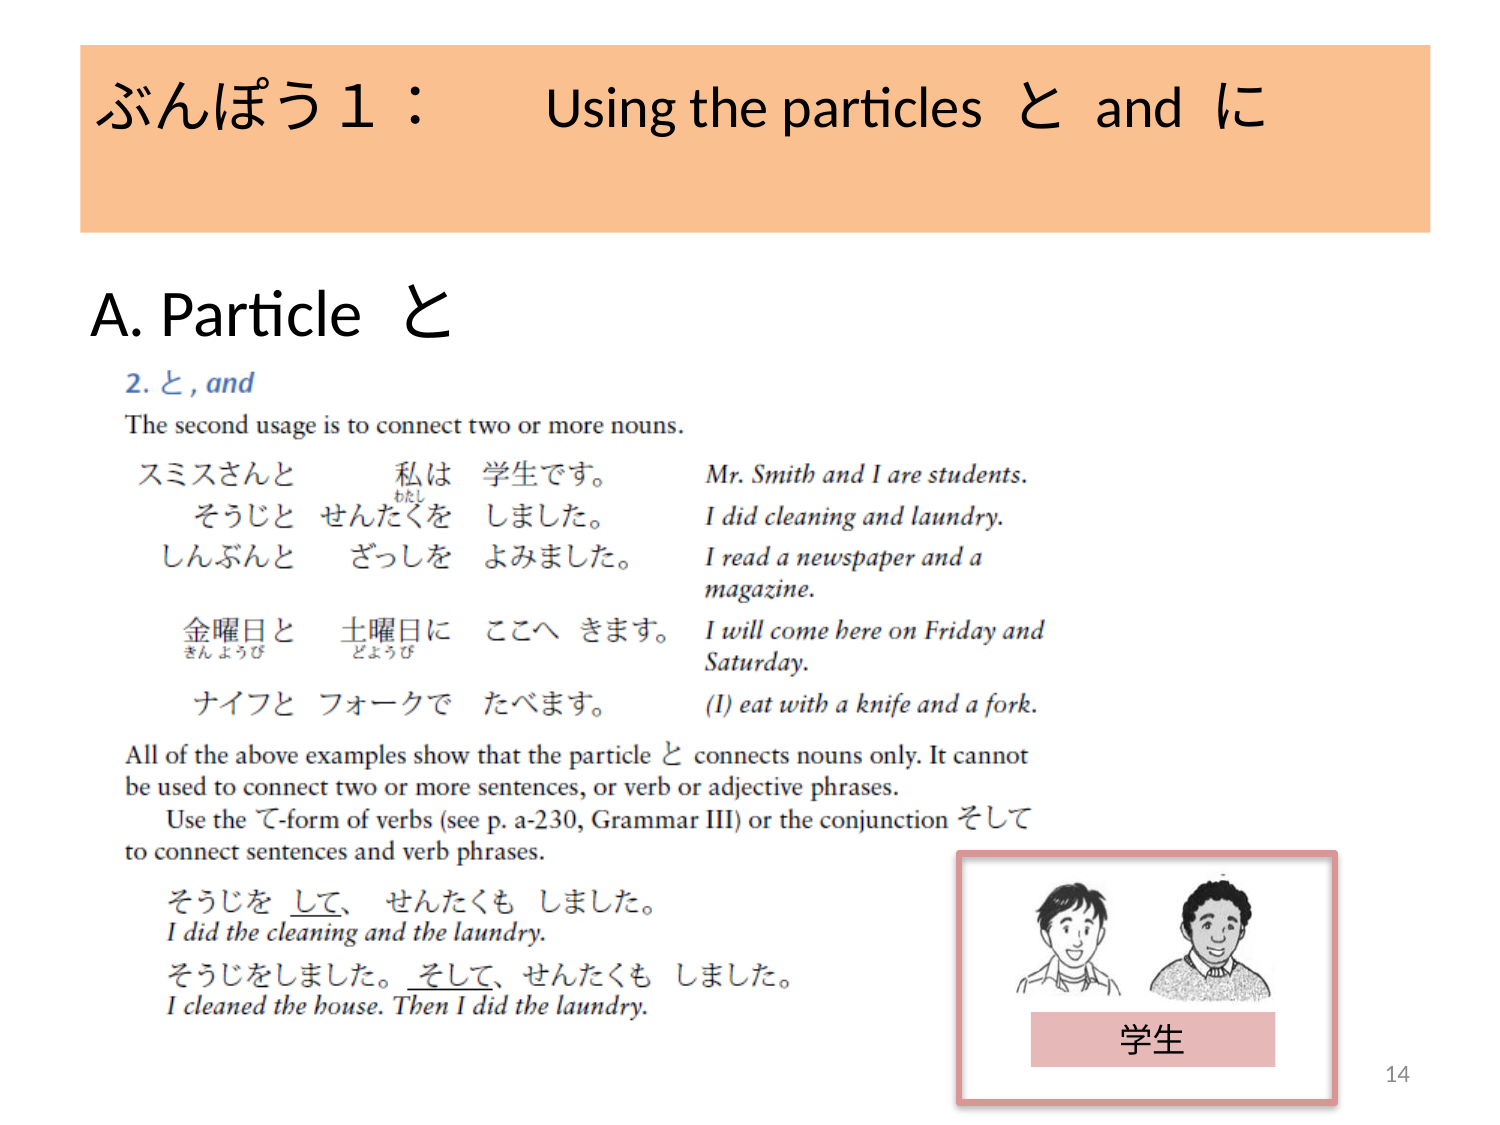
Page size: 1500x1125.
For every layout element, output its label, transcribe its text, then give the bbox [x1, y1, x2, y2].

list A. Particle と [75, 262, 1425, 1103]
picture [85, 363, 1076, 1047]
slide_number 14 [1342, 1042, 1425, 1103]
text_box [958, 853, 1336, 1103]
title ぶんぽう１： Using the particles と and に [80, 45, 1431, 233]
